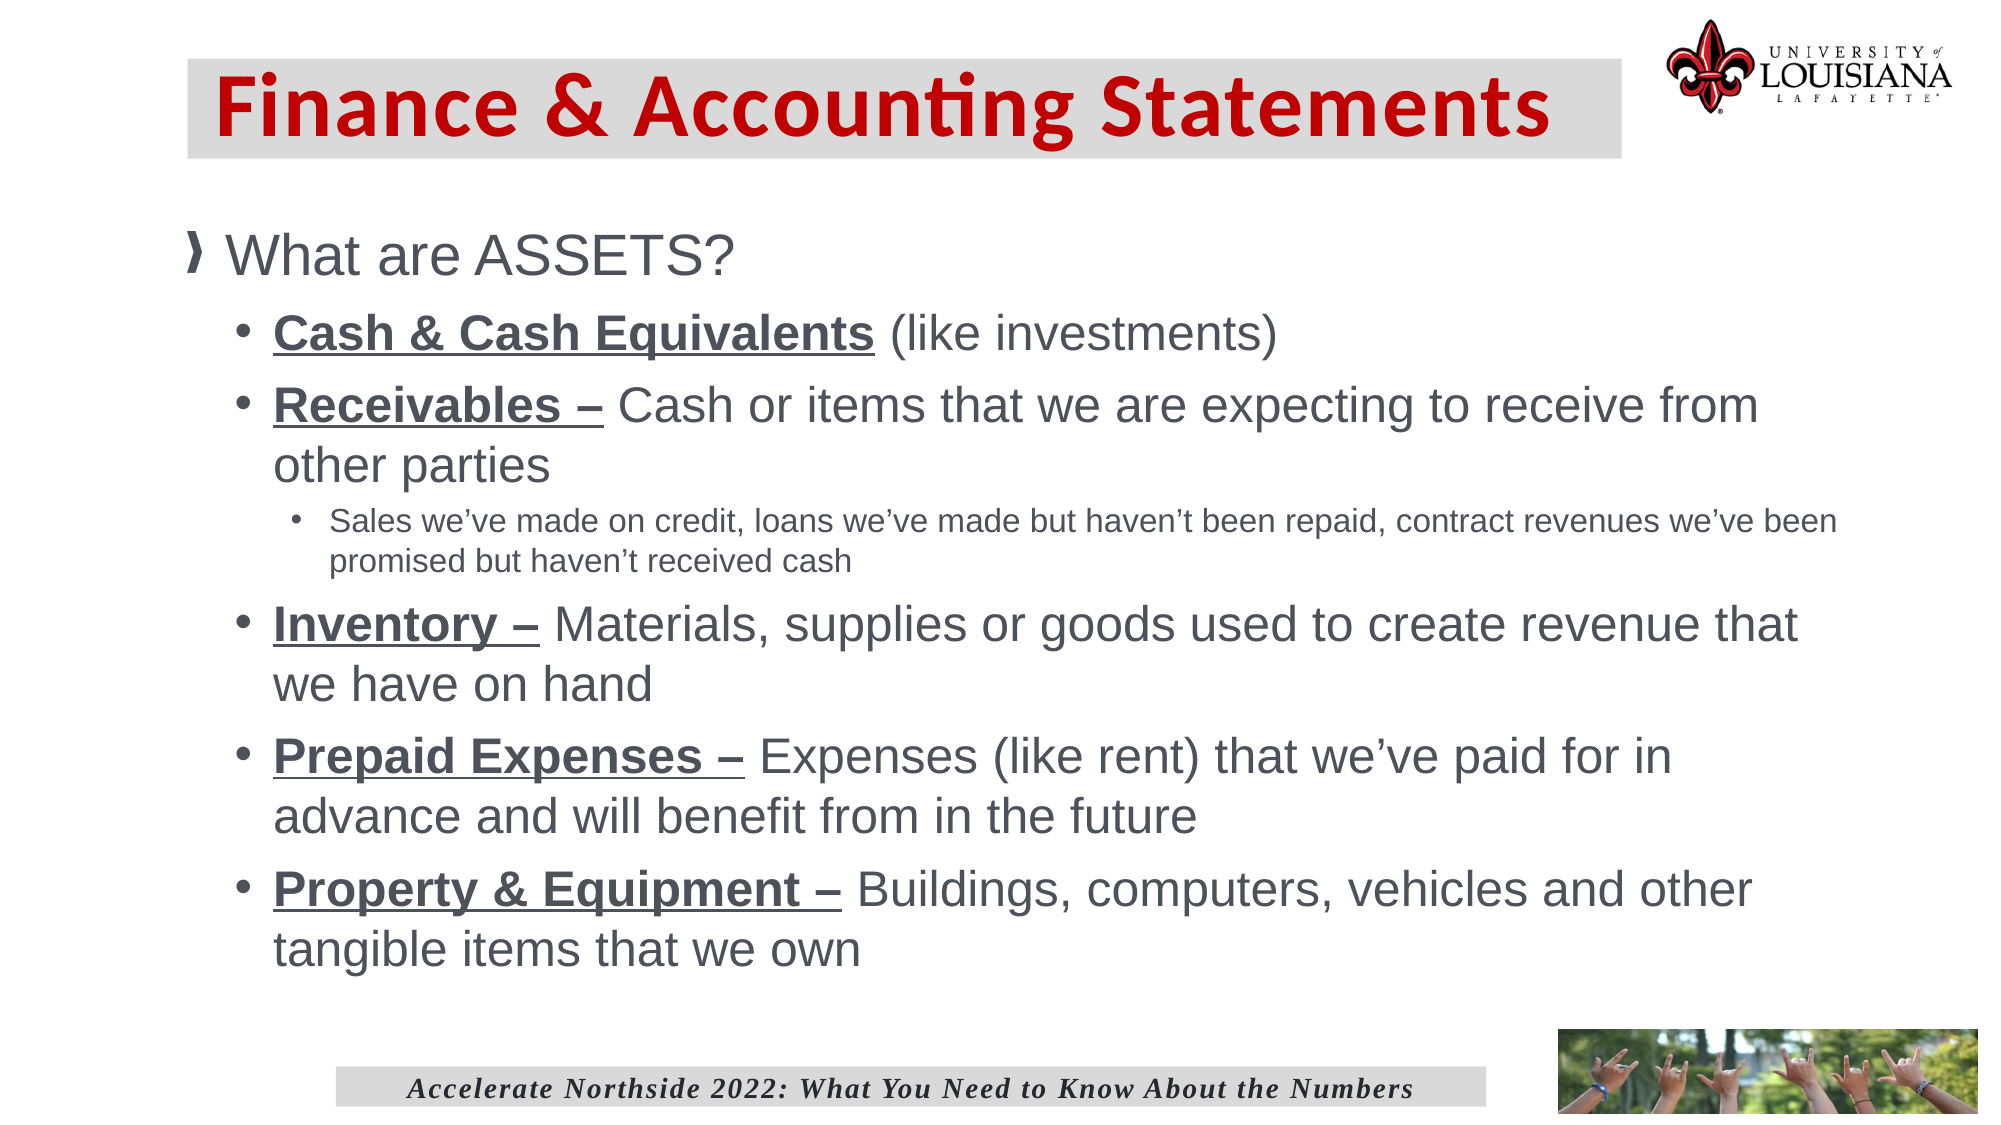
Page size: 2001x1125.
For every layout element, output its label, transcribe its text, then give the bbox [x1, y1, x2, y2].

text_box Accelerate Northside 2022: What You Need to Know About the Numbers [335, 1066, 1487, 1107]
list What are ASSETS? Cash & Cash Equivalents (like investments) Receivables – Cash or items that we are expecting to receive from other parties Sales we’ve made on credit, loans we’ve made but haven’t been repaid, contract revenues we’ve been promised but haven’t received cash Inventory – Materials, supplies or goods used to create revenue that we have on hand Prepaid Expenses – Expenses (like rent) that we’ve paid for in advance and will benefit from in the future Property & Equipment – Buildings, computers, vehicles and other tangible items that we own [187, 217, 1872, 981]
picture [1558, 1029, 1978, 1114]
text_box Finance & Accounting Statements [187, 58, 1622, 159]
picture [1653, 8, 1978, 121]
picture [187, 231, 202, 273]
